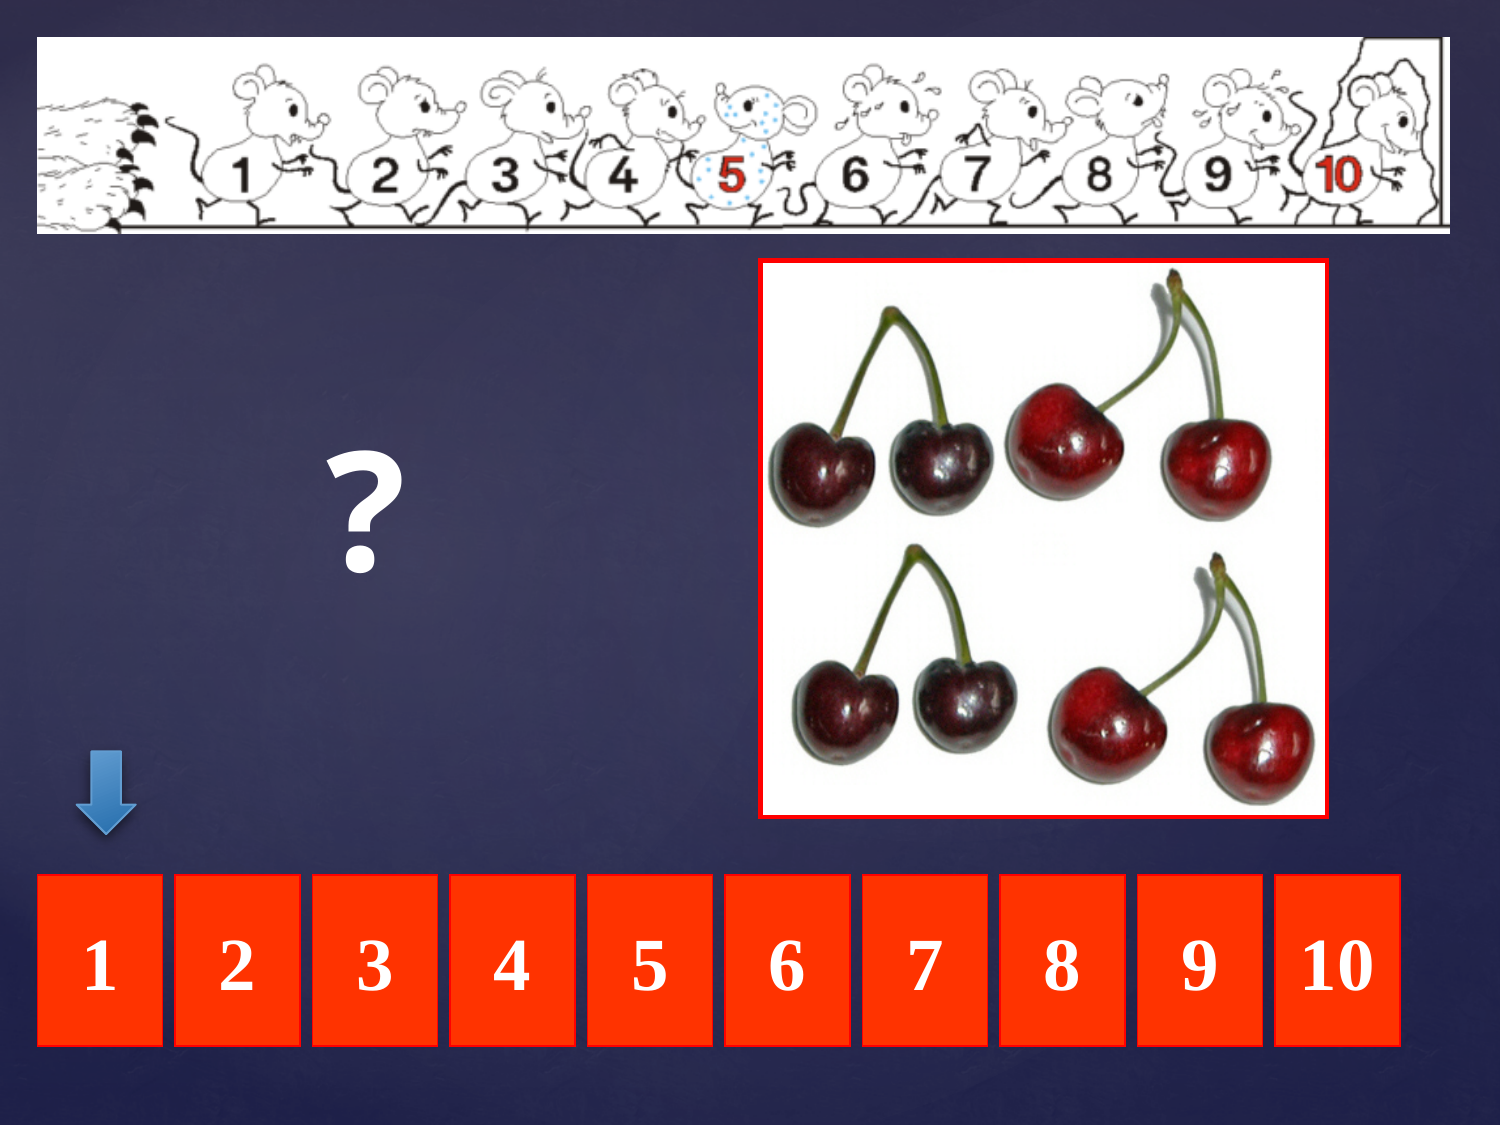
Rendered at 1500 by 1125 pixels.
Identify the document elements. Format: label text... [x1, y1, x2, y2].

picture [761, 261, 1326, 816]
text_box 6 [725, 875, 851, 1047]
text_box 1 [37, 875, 163, 1047]
text_box 10 [1275, 875, 1401, 1047]
text_box 5 [587, 875, 713, 1047]
text_box ? [277, 397, 455, 672]
text_box 2 [174, 875, 301, 1047]
text_box 3 [312, 875, 438, 1047]
text_box [75, 750, 137, 835]
text_box 8 [999, 875, 1126, 1047]
text_box 4 [450, 875, 576, 1047]
text_box 7 [862, 875, 988, 1047]
picture [36, 36, 1451, 235]
text_box 9 [1137, 875, 1263, 1047]
